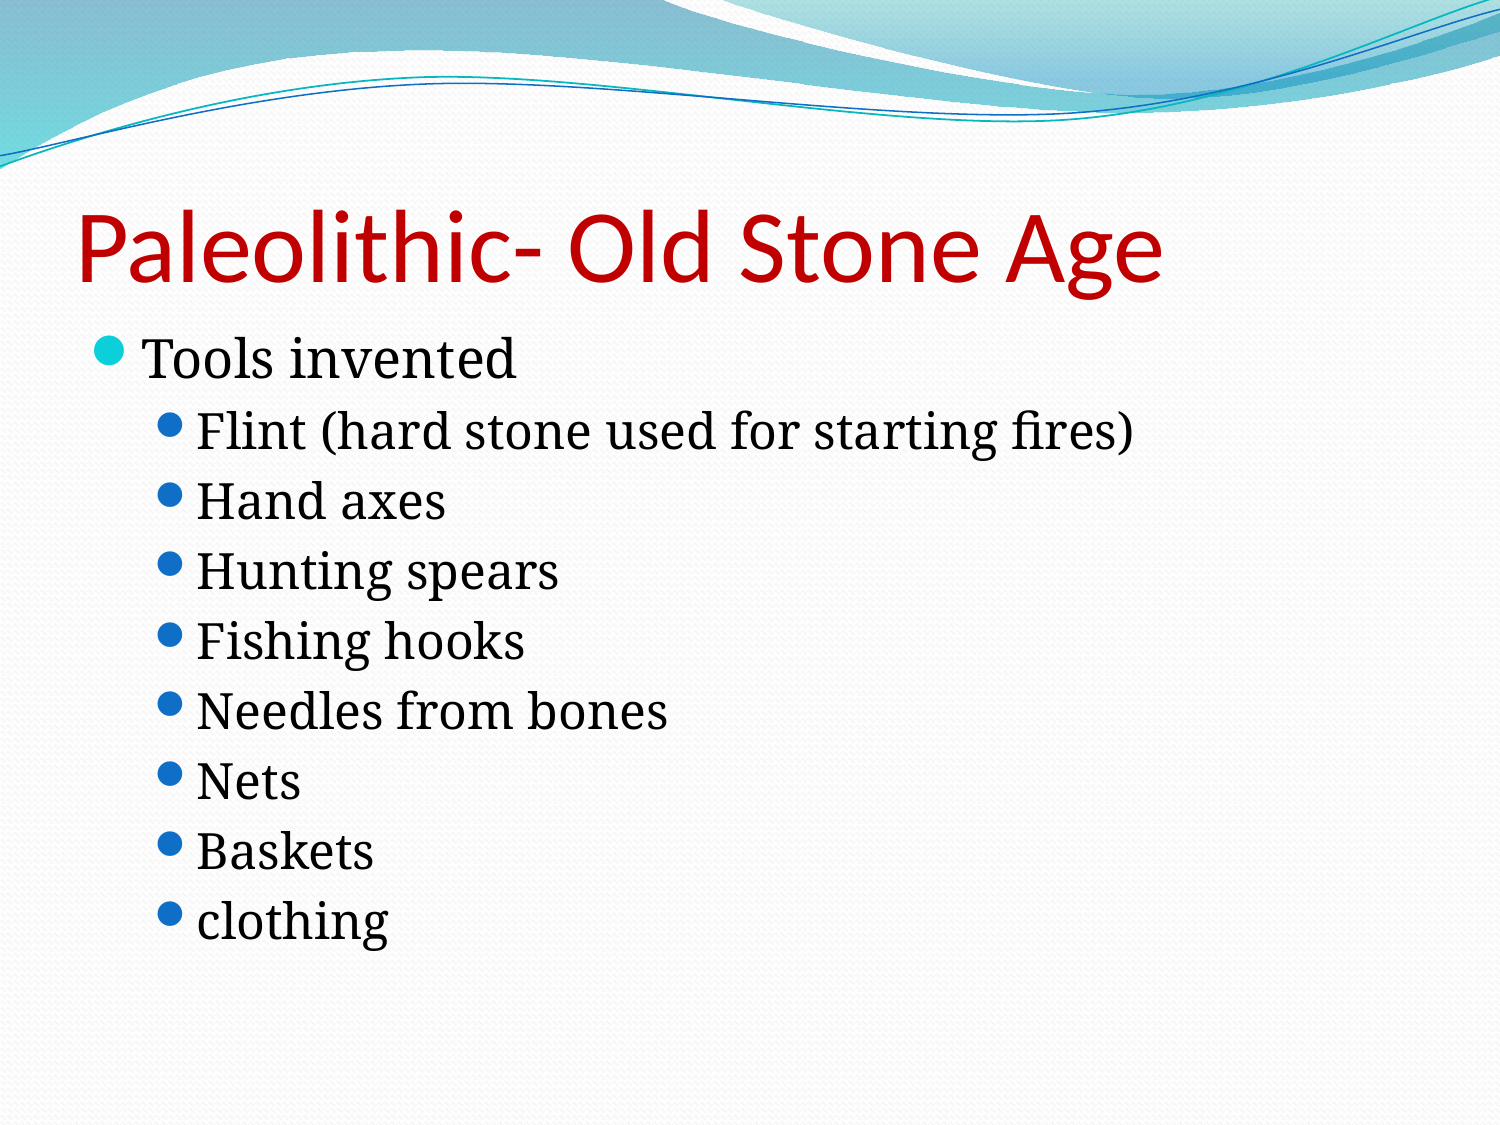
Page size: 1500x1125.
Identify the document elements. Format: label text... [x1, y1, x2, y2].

list Tools invented Flint (hard stone used for starting fires) Hand axes Hunting spears Fishing hooks Needles from bones Nets Baskets clothing [75, 317, 1425, 1038]
title Paleolithic- Old Stone Age [75, 115, 1425, 303]
